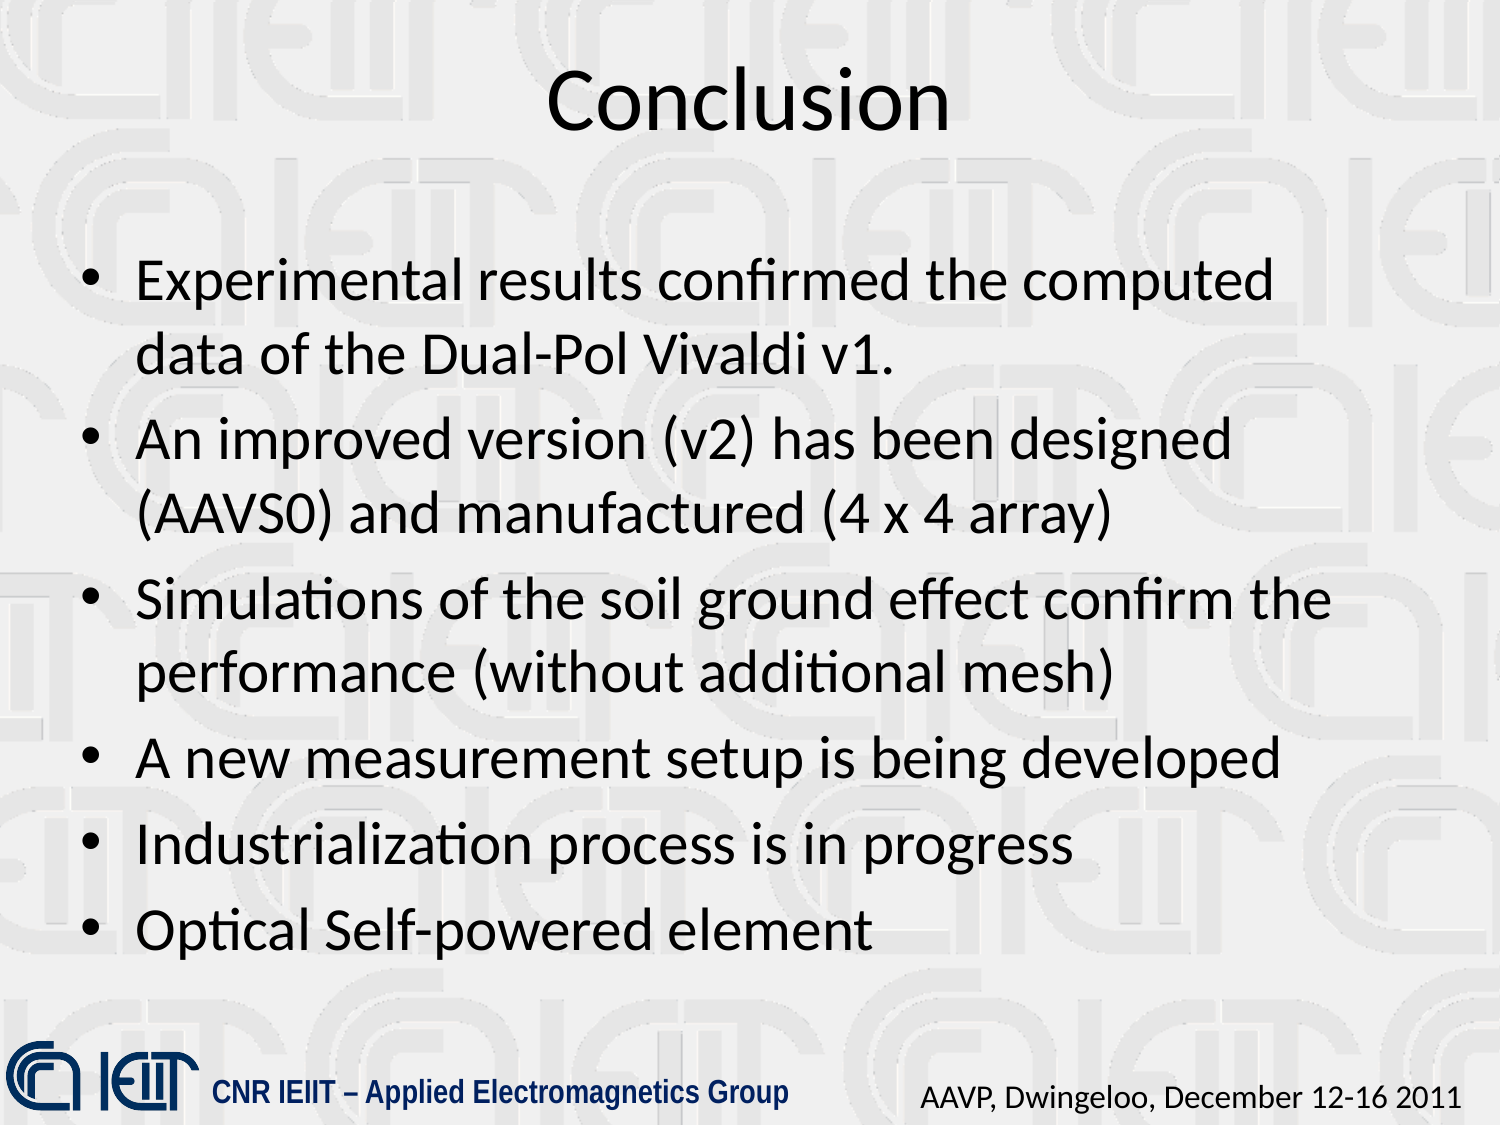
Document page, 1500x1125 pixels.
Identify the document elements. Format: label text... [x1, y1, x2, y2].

picture [0, 0, 1500, 1125]
list Experimental results confirmed the computed data of the Dual-Pol Vivaldi v1. An improved version (v2) has been designed (AAVS0) and manufactured (4 x 4 array) Simulations of the soil ground effect confirm the performance (without additional mesh) A new measurement setup is being developed Industrialization process is in progress Optical Self-powered element [64, 231, 1415, 975]
title Conclusion [75, 0, 1425, 188]
